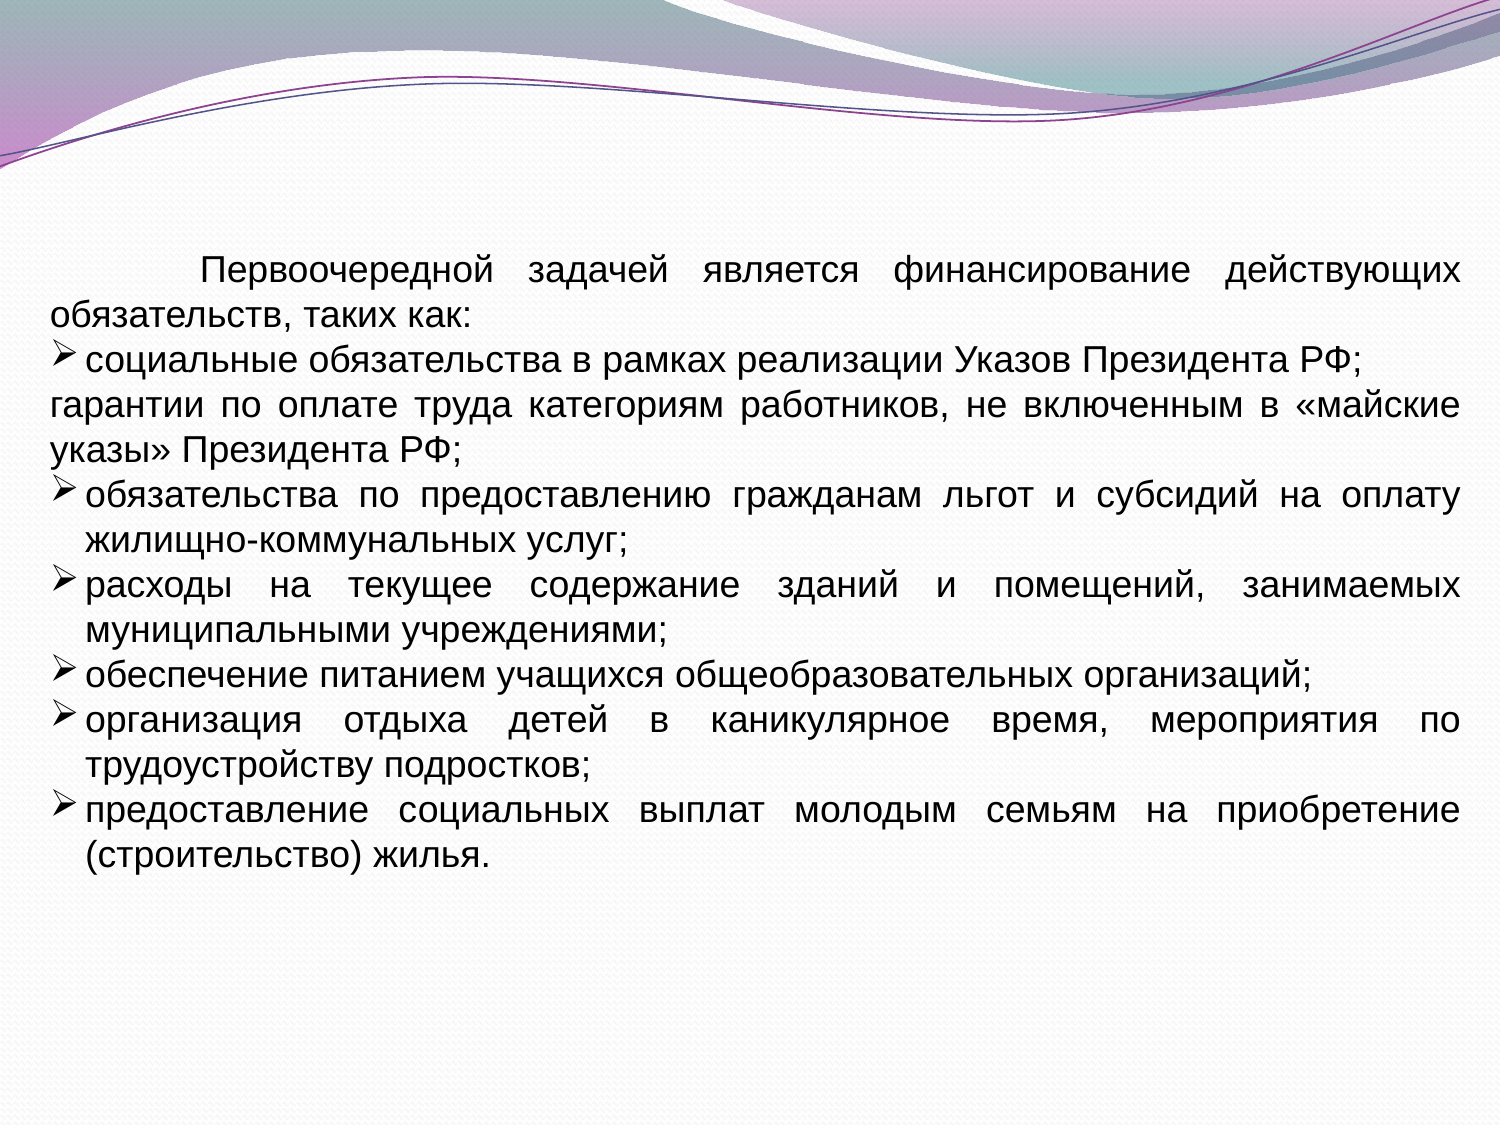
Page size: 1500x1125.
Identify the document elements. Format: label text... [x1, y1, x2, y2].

text_box Первоочередной задачей является финансирование действующих обязательств, таких как: социальные обязательства в рамках реализации Указов Президента РФ; гарантии по оплате труда категориям работников, не включенным в «майские указы» Президента РФ; обязательства по предоставлению гражданам льгот и субсидий на оплату жилищно-коммунальных услуг; расходы на текущее содержание зданий и помещений, занимаемых муниципальными учреждениями; обеспечение питанием учащихся общеобразовательных организаций; организация отдыха детей в каникулярное время, мероприятия по трудоустройству подростков; предоставление социальных выплат молодым семьям на приобретение (строительство) жилья. [35, 237, 1477, 928]
